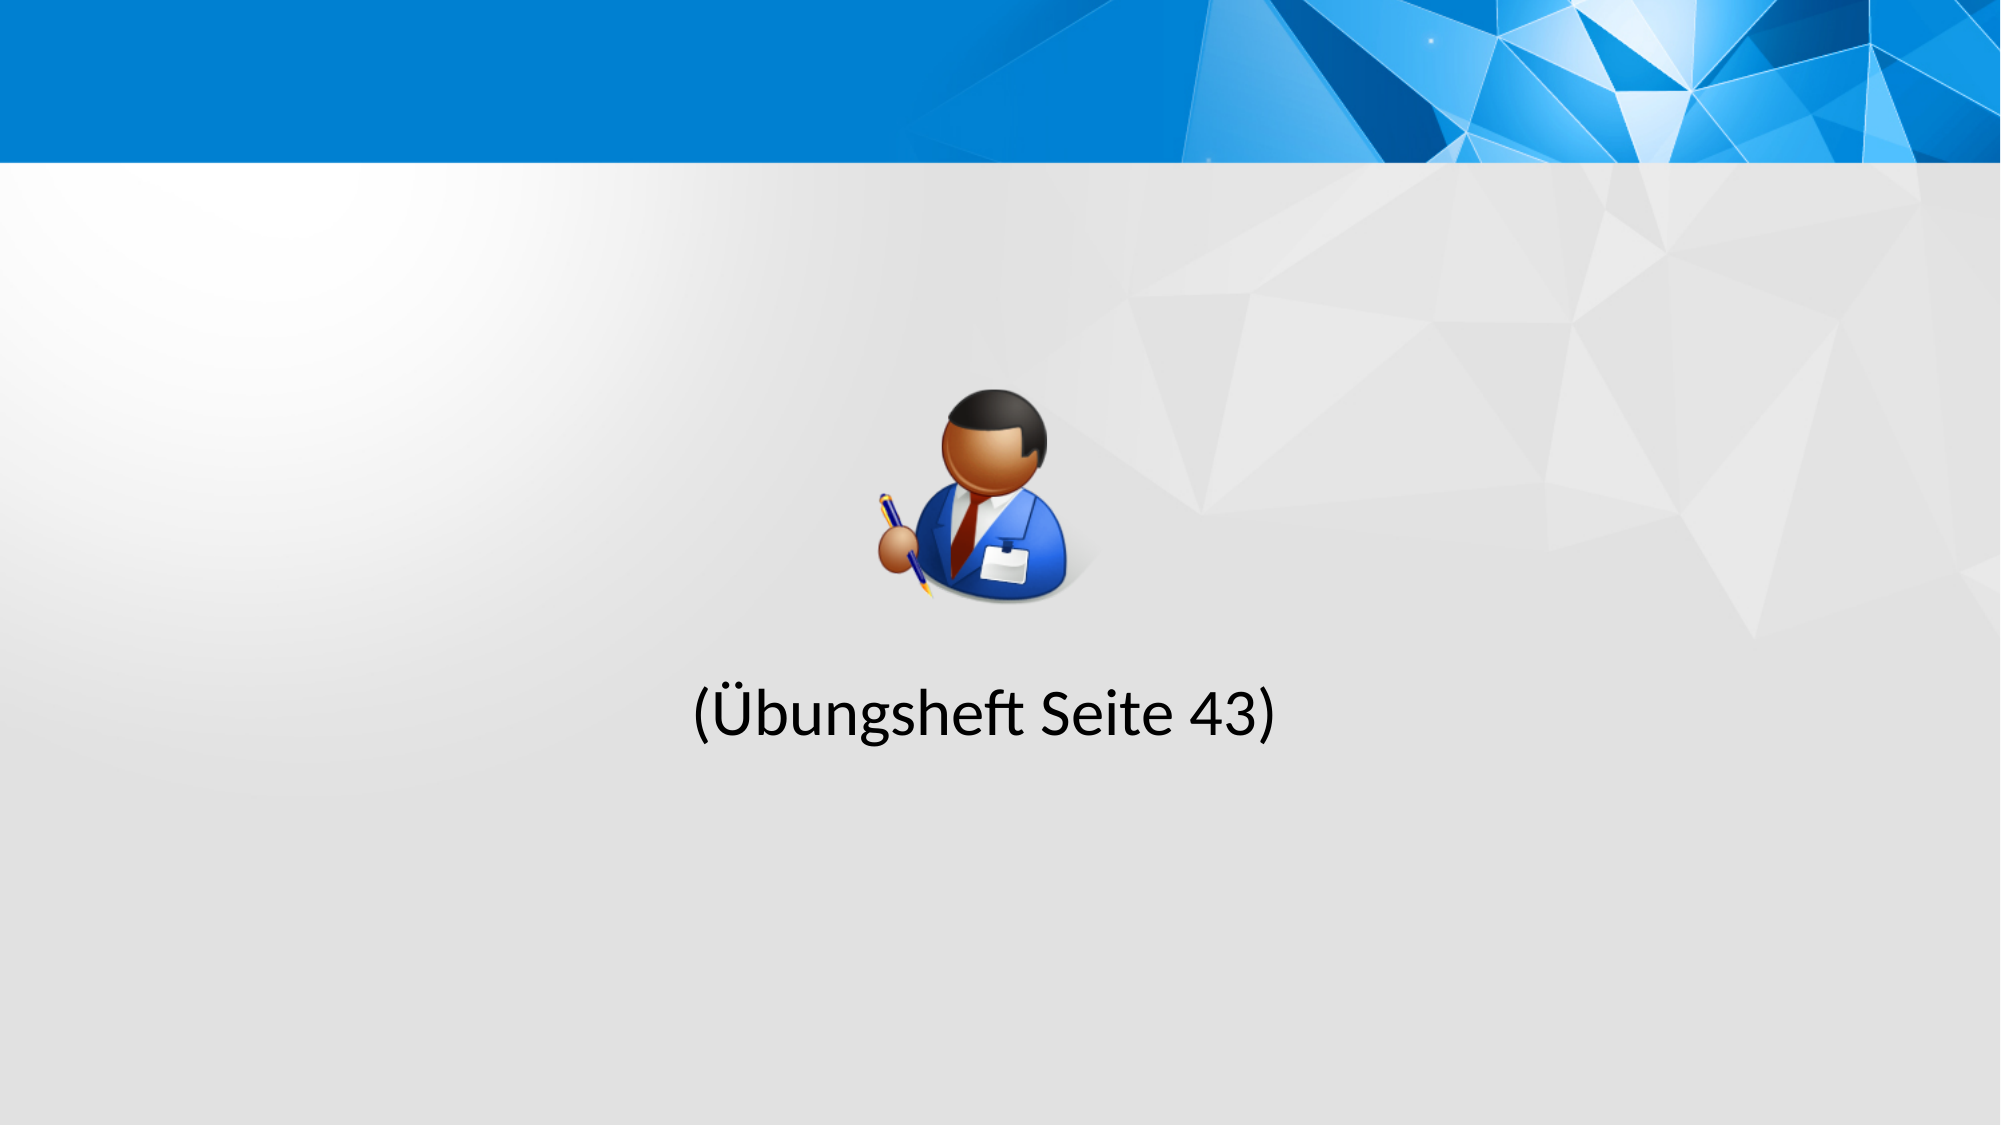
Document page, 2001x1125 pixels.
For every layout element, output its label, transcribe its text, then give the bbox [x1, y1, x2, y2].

text_box (Übungsheft Seite 43) [667, 661, 1302, 757]
picture [0, 0, 2001, 1125]
